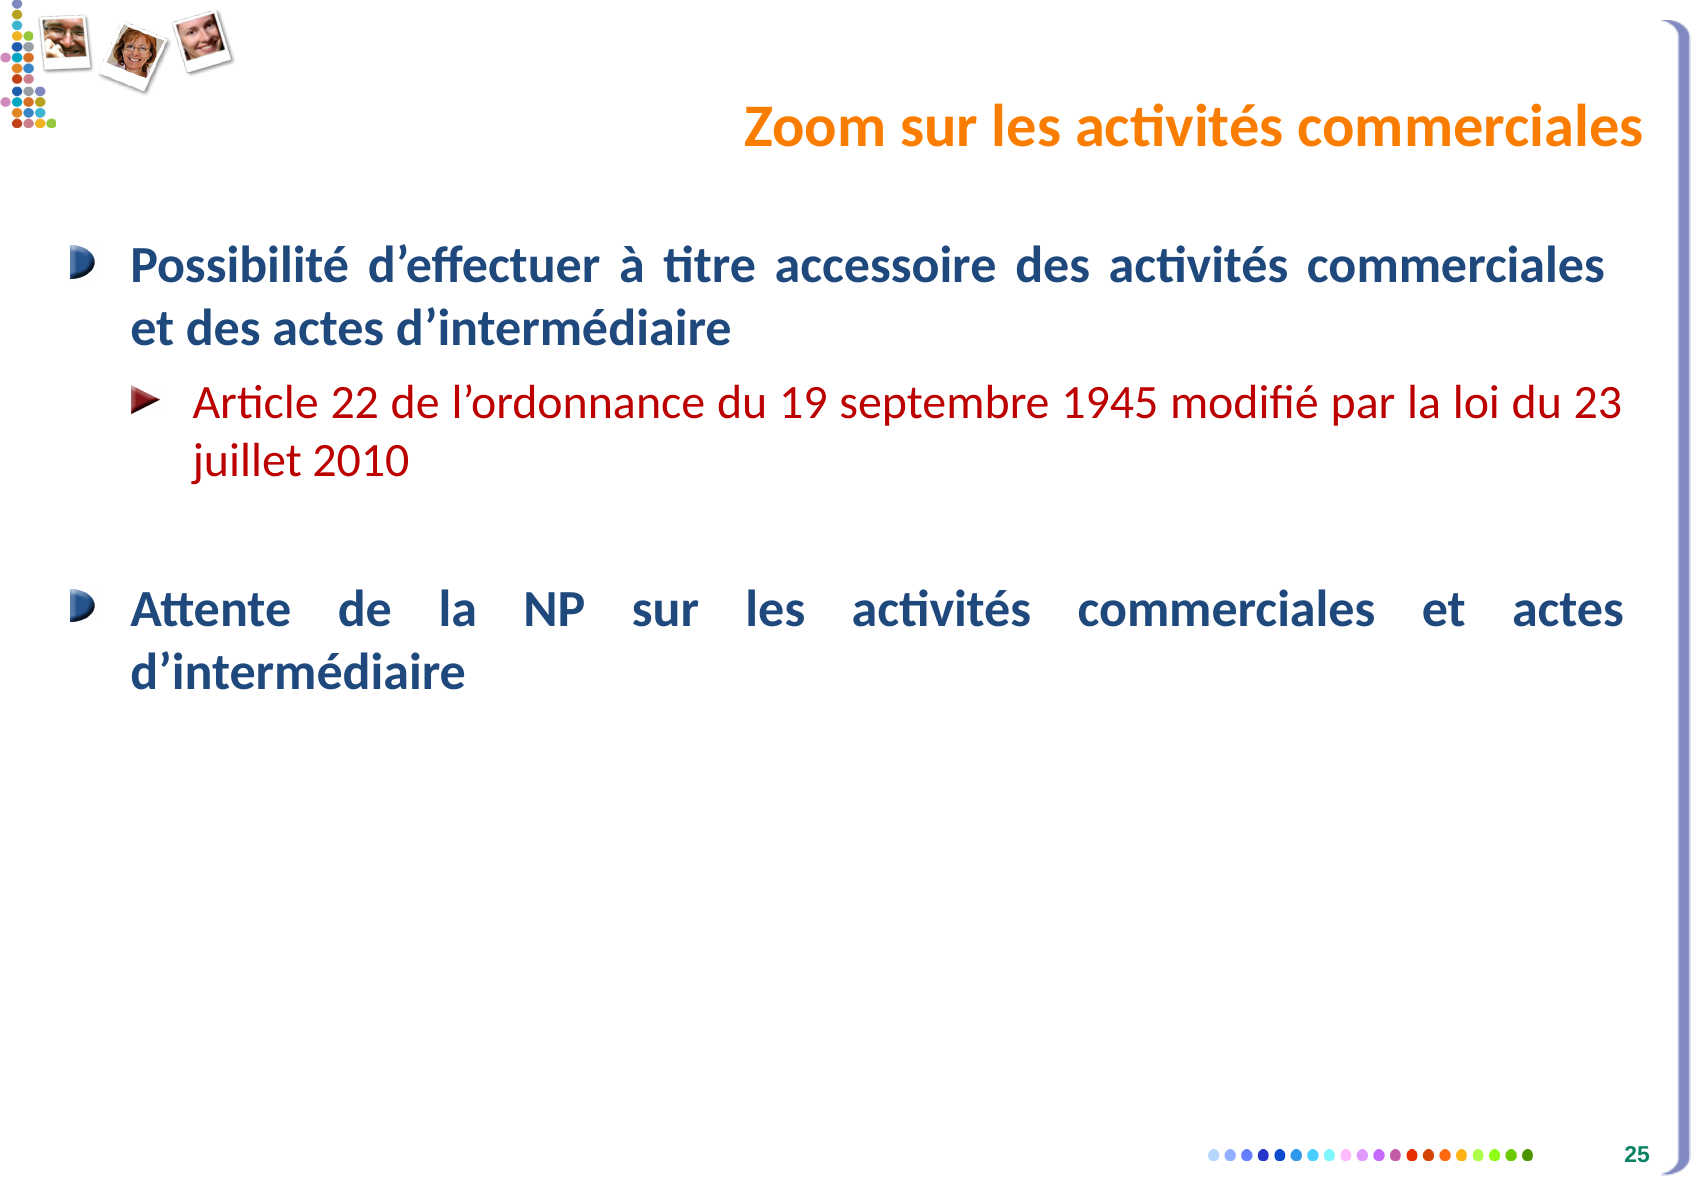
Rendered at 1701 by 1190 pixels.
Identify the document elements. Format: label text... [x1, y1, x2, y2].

picture [68, 587, 97, 624]
picture [130, 384, 161, 415]
picture [68, 243, 97, 281]
list Possibilité d’effectuer à titre accessoire des activités commerciales et des actes d’intermédiaire Article 22 de l’ordonnance du 19 septembre 1945 modifié par la loi du 23 juillet 2010 Attente de la NP sur les activités commerciales et actes d’intermédiaire [52, 223, 1641, 1063]
picture [1208, 1149, 1533, 1161]
picture [1, 0, 233, 128]
title Zoom sur les activités commerciales [71, 47, 1661, 198]
picture [1661, 20, 1691, 1176]
